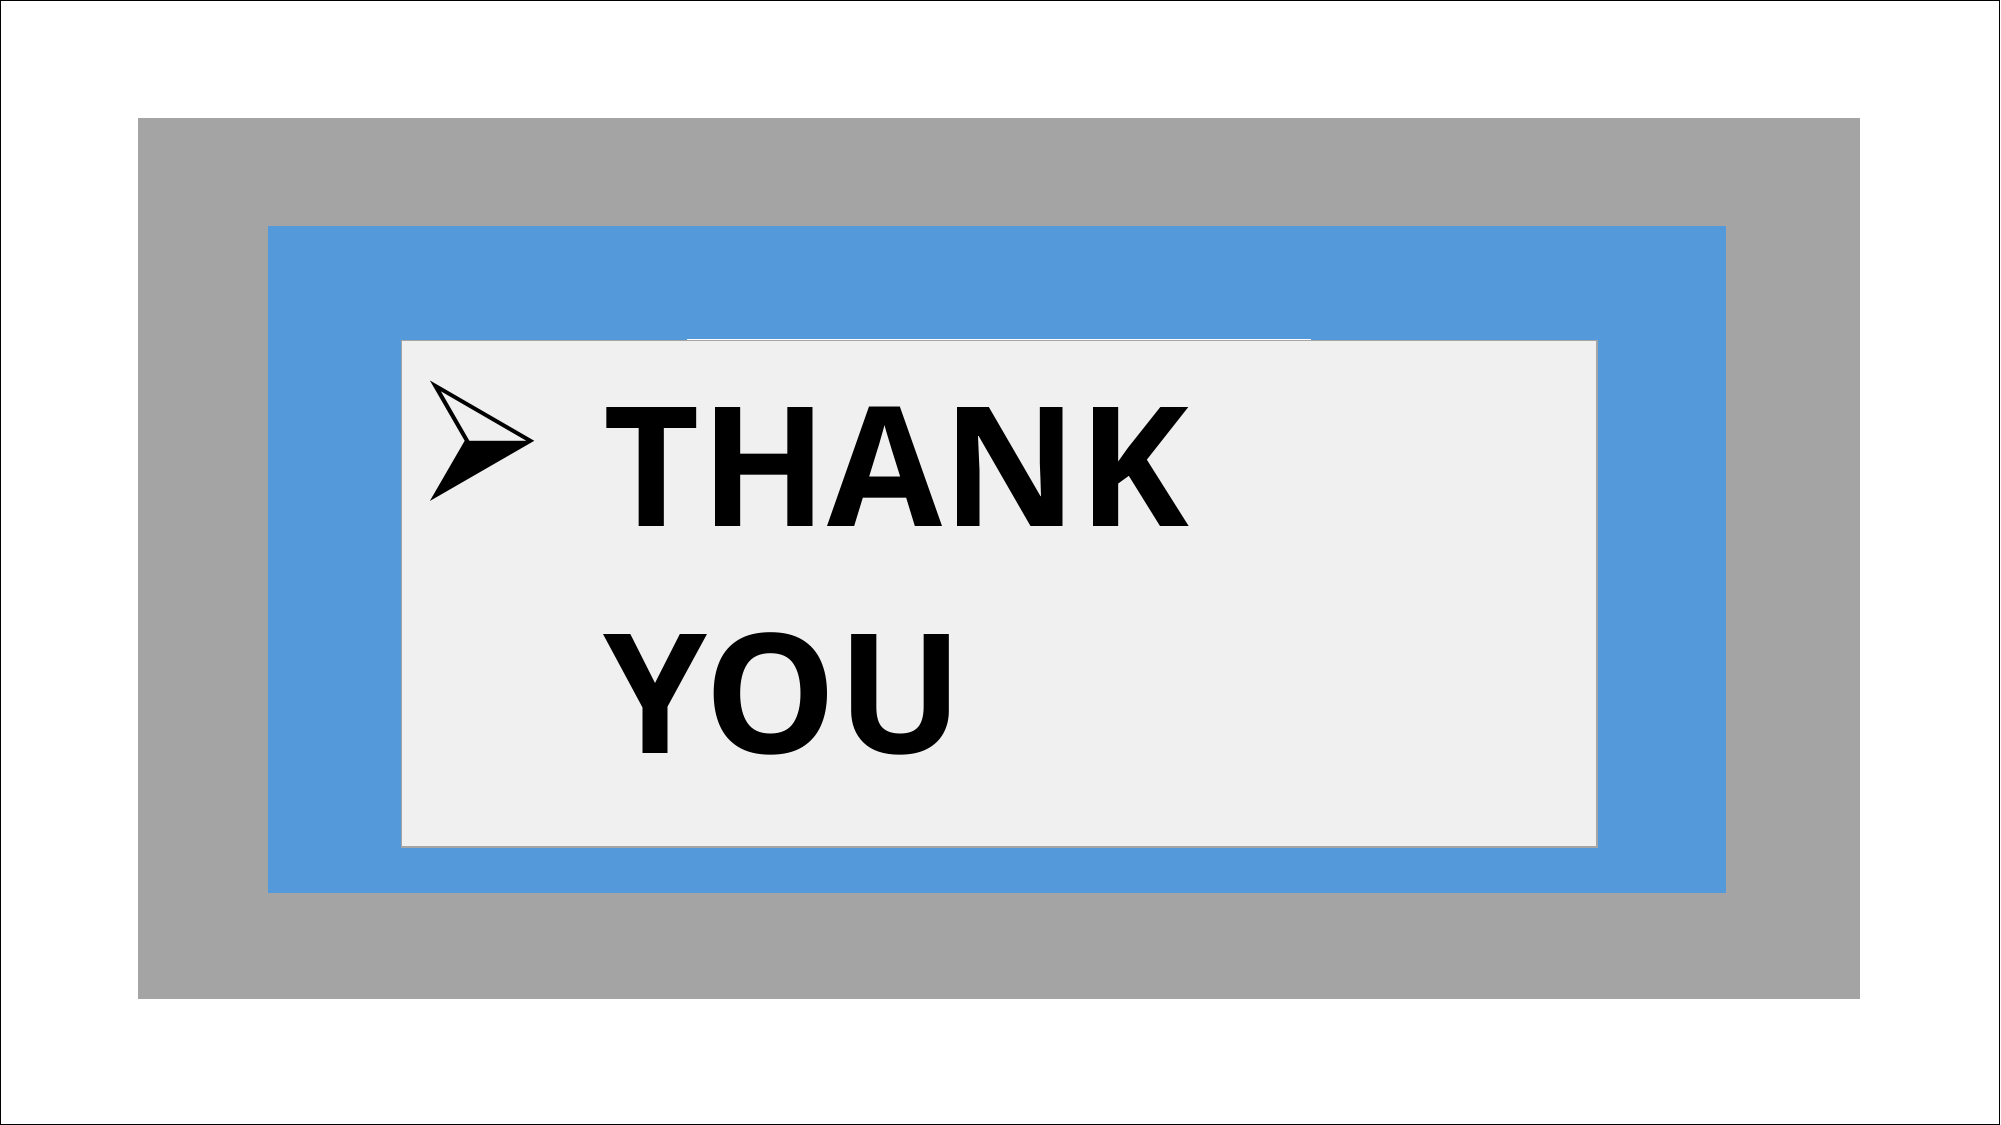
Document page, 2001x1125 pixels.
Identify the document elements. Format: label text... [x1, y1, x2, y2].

table_header [268, 226, 1726, 893]
table_header THANK YOU [402, 341, 1596, 846]
table_header [138, 118, 1860, 999]
picture [687, 339, 1311, 797]
table_header [1, 1, 1999, 1124]
